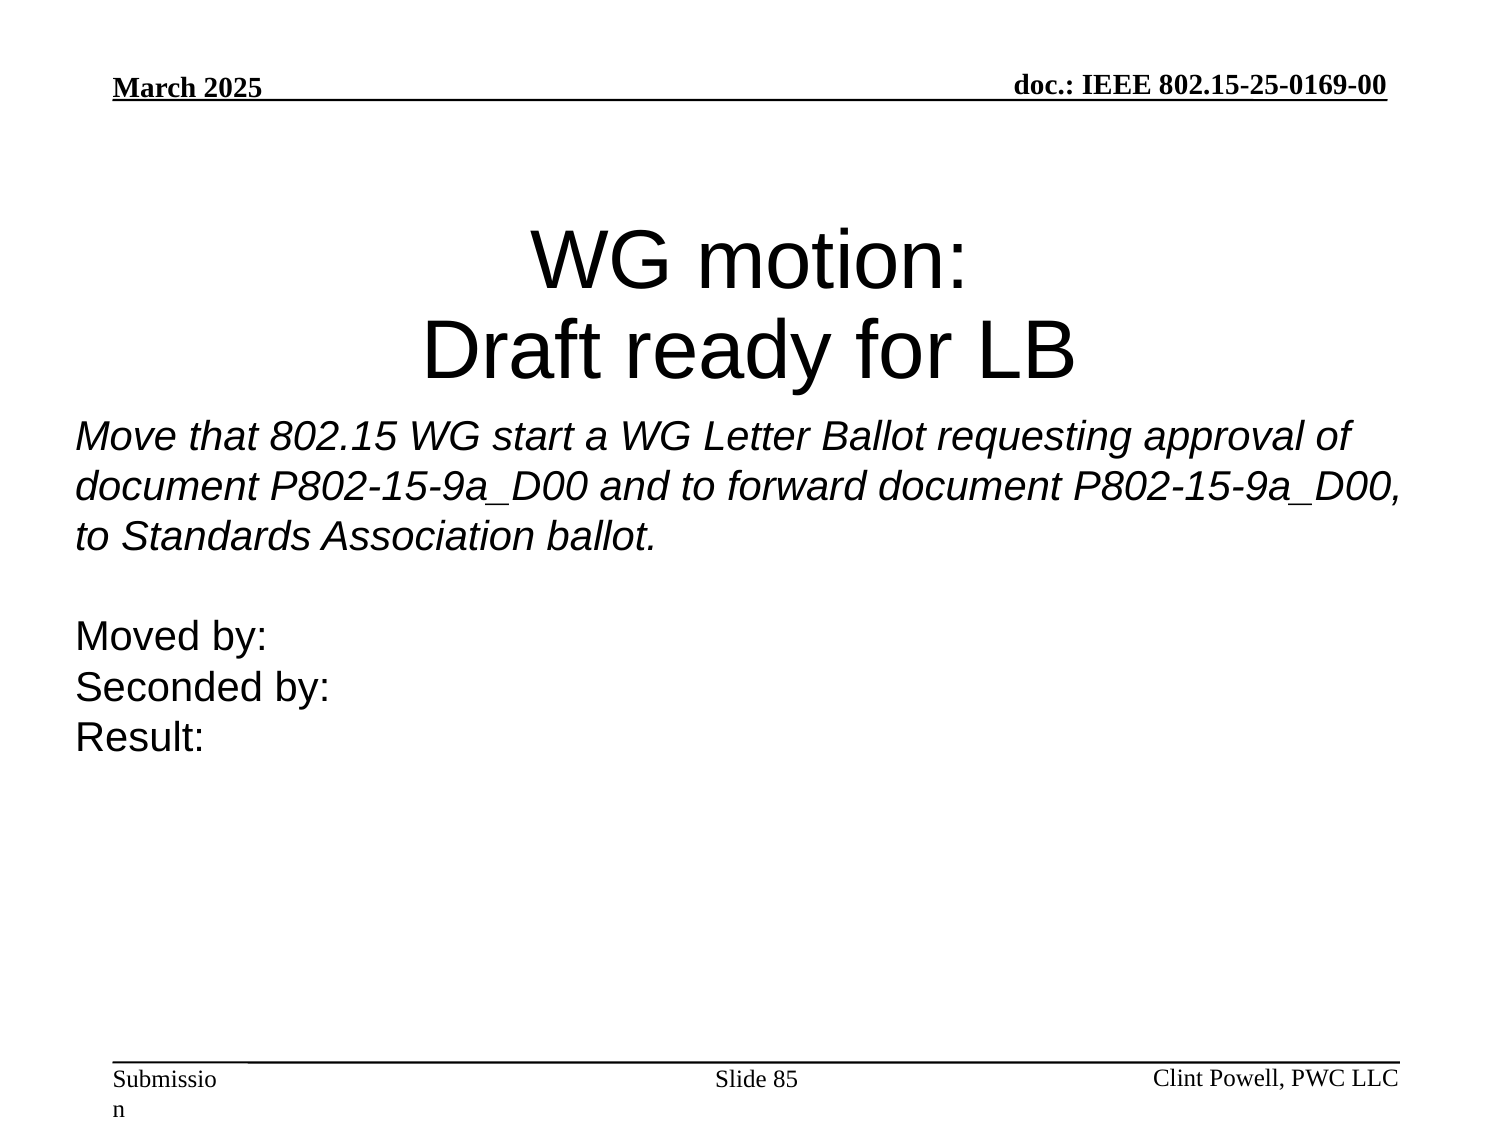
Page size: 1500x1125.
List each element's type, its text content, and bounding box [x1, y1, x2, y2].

text_box Move that 802.15 WG start a WG Letter Ballot requesting approval of document P802-15-9a_D00 and to forward document P802-15-9a_D00, to Standards Association ballot. Moved by: Seconded by: Result: [75, 408, 1425, 898]
text_box Slide 85 [700, 1055, 838, 1093]
title WG motion: Draft ready for LB [37, 236, 1463, 377]
